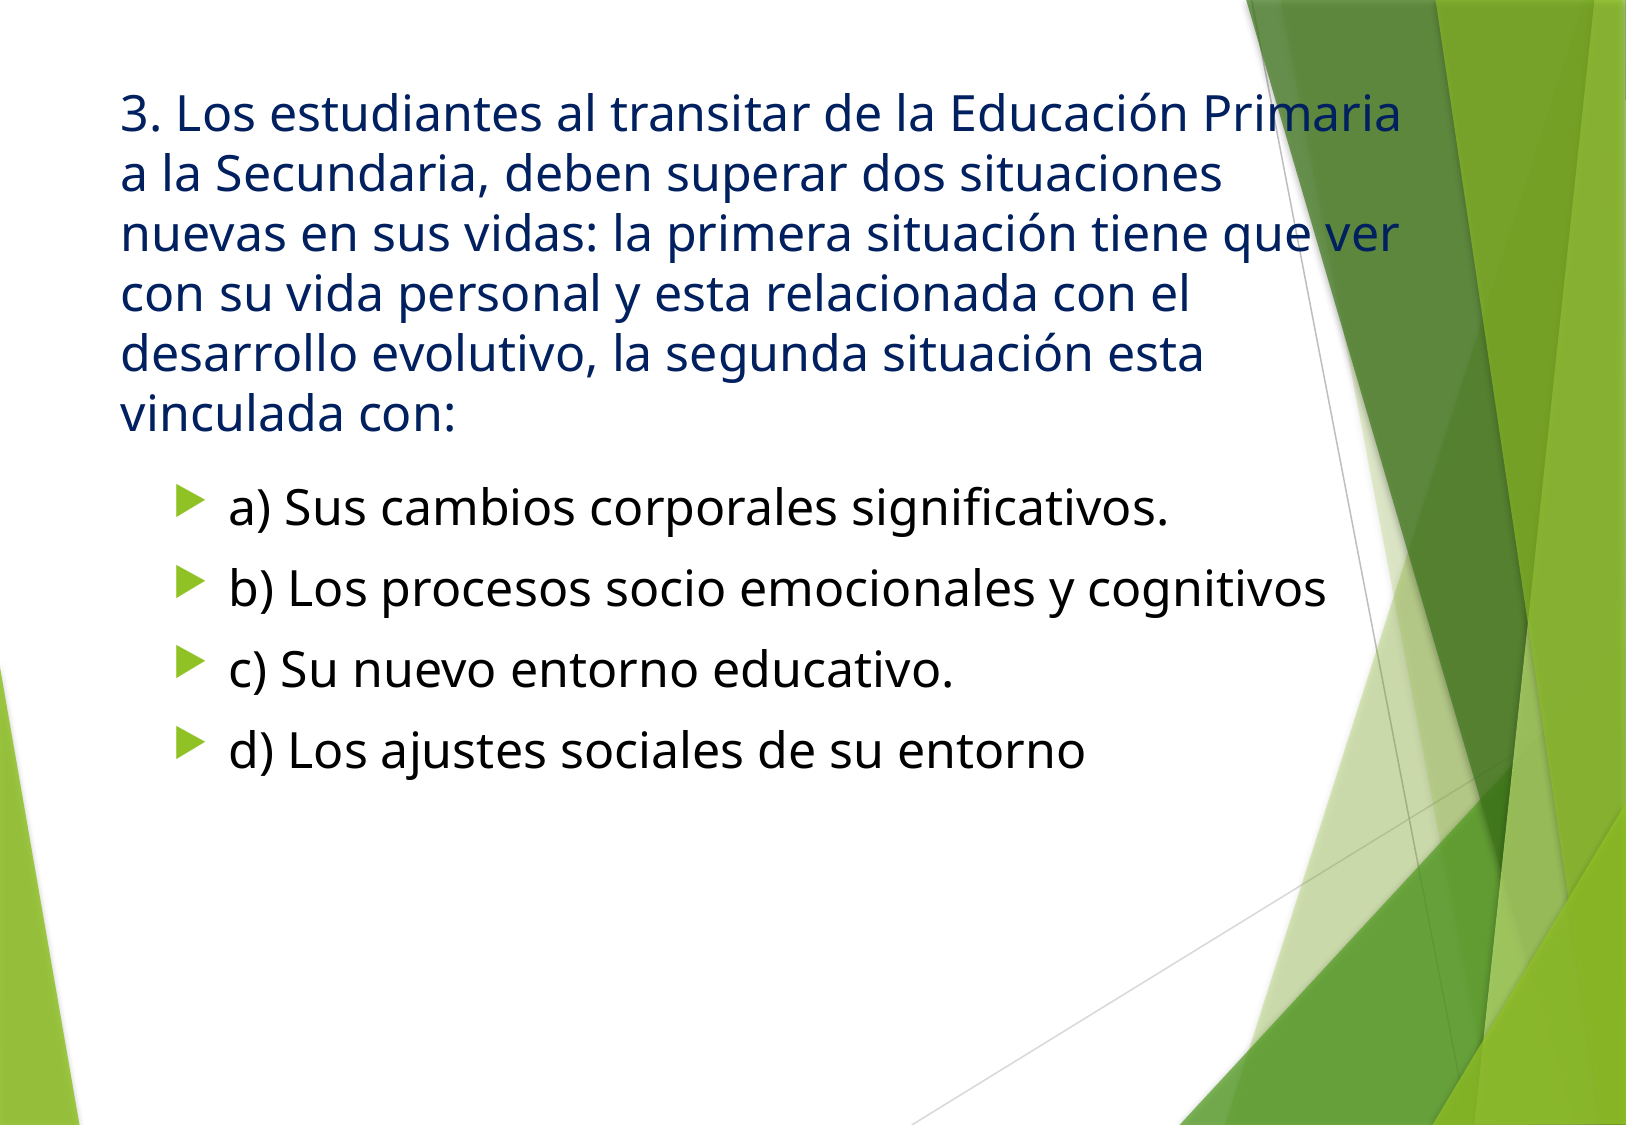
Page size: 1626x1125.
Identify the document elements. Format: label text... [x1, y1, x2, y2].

title 3. Los estudiantes al transitar de la Educación Primaria a la Secundaria, deben superar dos situaciones nuevas en sus vidas: la primera situación tiene que ver con su vida personal y esta relacionada con el desarrollo evolutivo, la segunda situación esta vinculada con: [105, 74, 1454, 435]
list a) Sus cambios corporales significativos. b) Los procesos socio emocionales y cognitivos c) Su nuevo entorno educativo. d) Los ajustes sociales de su entorno [157, 468, 1482, 888]
